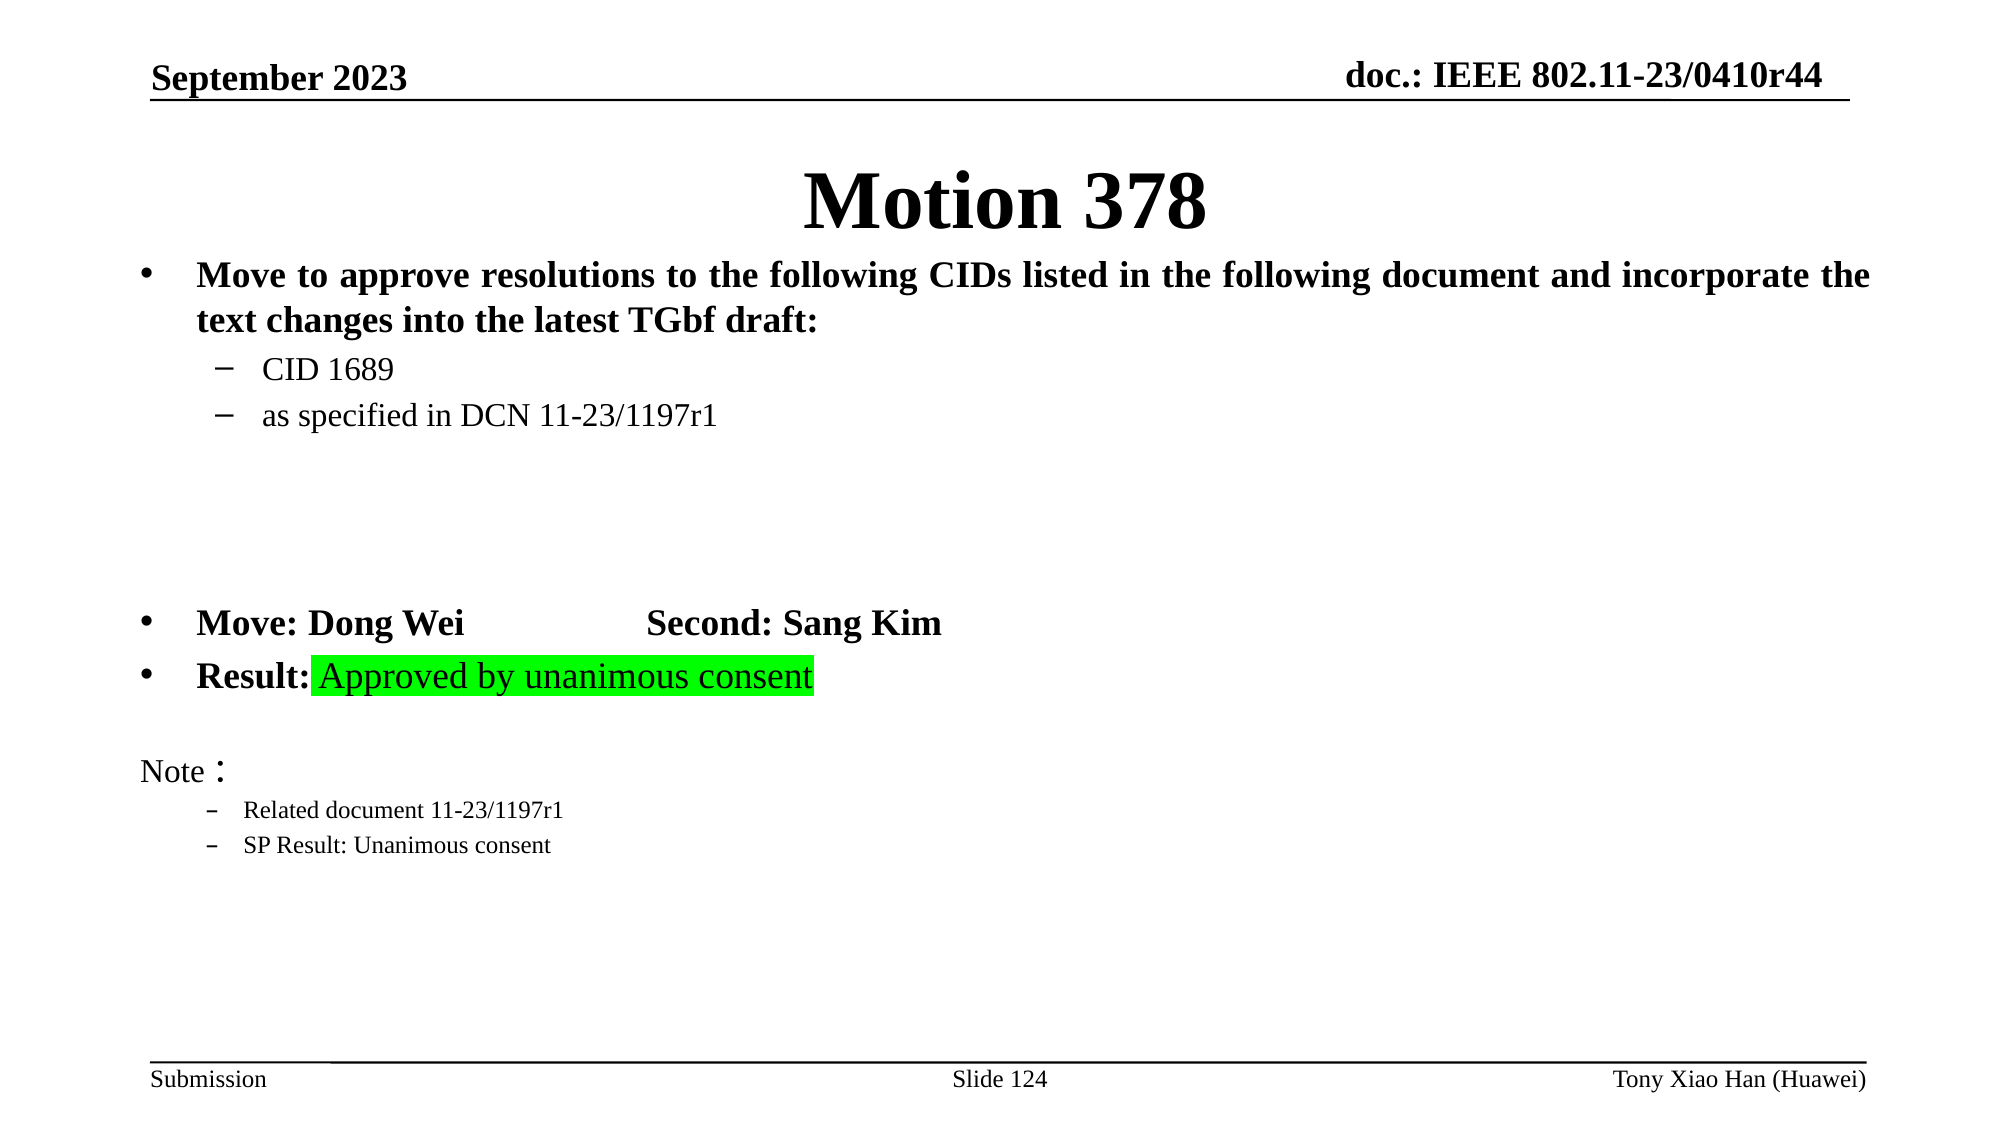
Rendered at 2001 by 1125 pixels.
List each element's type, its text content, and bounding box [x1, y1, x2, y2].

text_box Move to approve resolutions to the following CIDs listed in the following document and incorporate the text changes into the latest TGbf draft: CID 1689 as specified in DCN 11-23/1197r1 Move: Dong Wei Second: Sang Kim Result: Approved by unanimous consent Note： Related document 11-23/1197r1 SP Result: Unanimous consent [125, 212, 1888, 900]
text_box Motion 378 [368, 137, 1644, 212]
